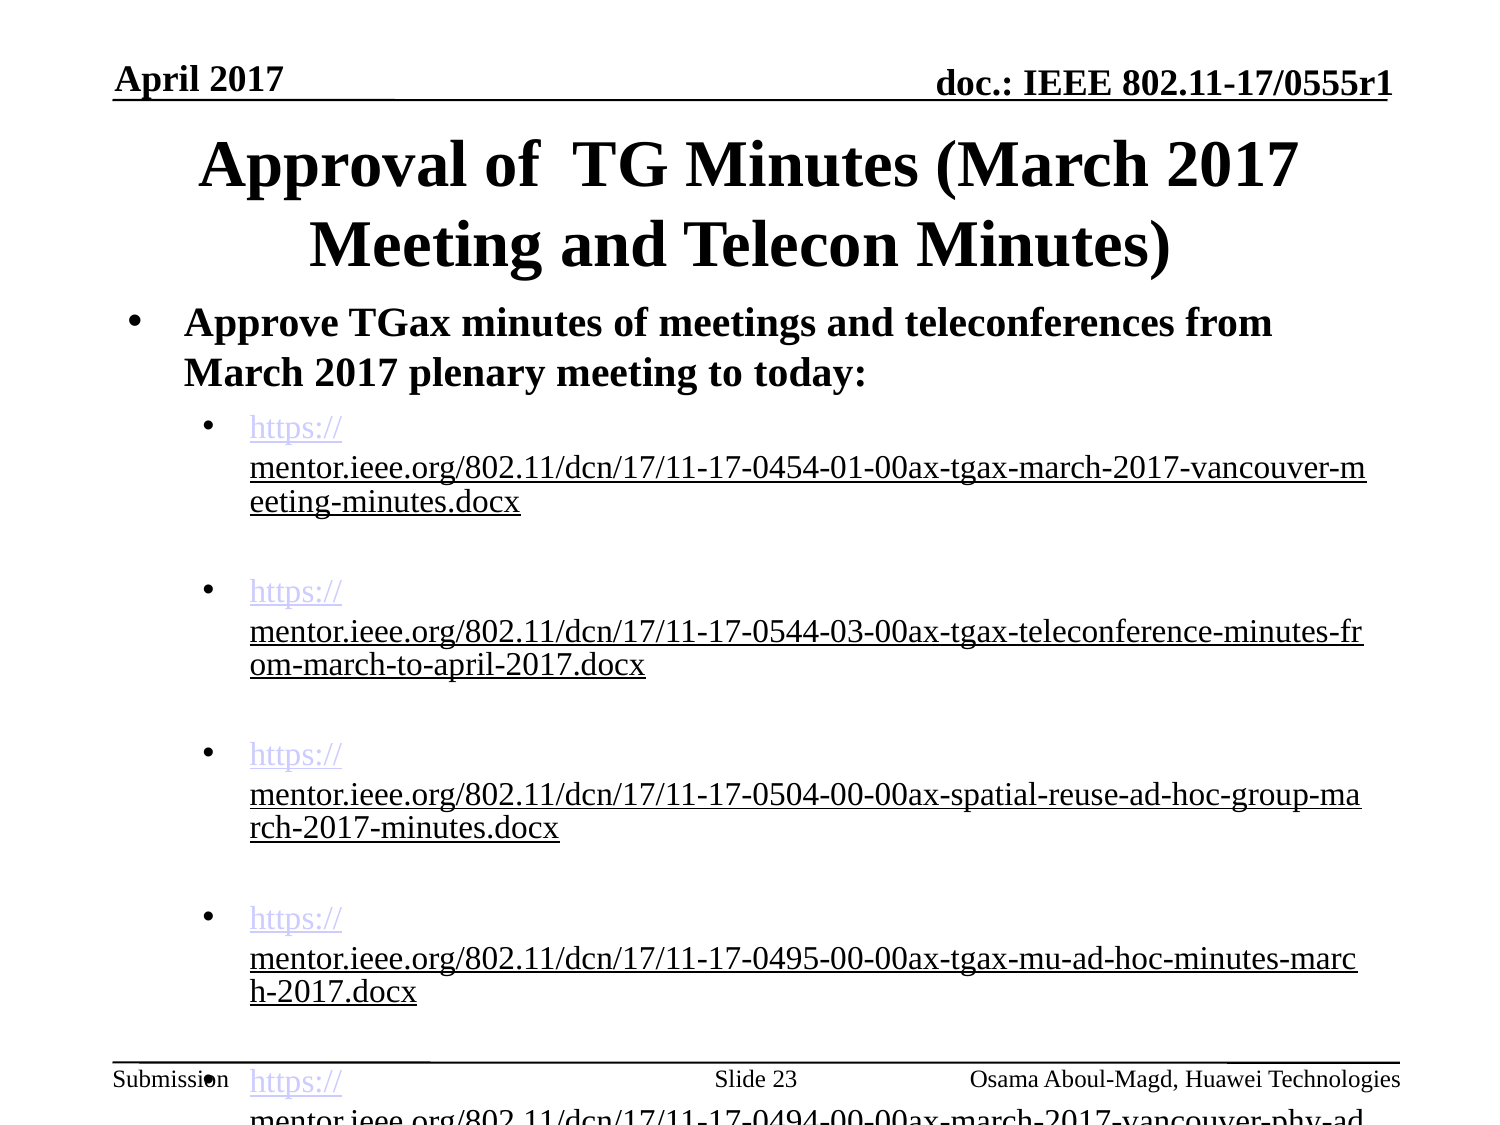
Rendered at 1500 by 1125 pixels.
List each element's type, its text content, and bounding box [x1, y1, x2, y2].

title Approval of TG Minutes (March 2017 Meeting and Telecon Minutes) [112, 112, 1388, 287]
slide_number Slide 23 [712, 1061, 800, 1123]
footer Osama Aboul-Magd, Huawei Technologies [878, 1061, 1402, 1093]
list Approve TGax minutes of meetings and teleconferences from March 2017 plenary meeting to today: https://mentor.ieee.org/802.11/dcn/17/11-17-0454-01-00ax-tgax-march-2017-vancouver-meeting-minutes.docx https://mentor.ieee.org/802.11/dcn/17/11-17-0544-03-00ax-tgax-teleconference-minutes-from-march-to-april-2017.docx https://mentor.ieee.org/802.11/dcn/17/11-17-0504-00-00ax-spatial-reuse-ad-hoc-group-march-2017-minutes.docx https://mentor.ieee.org/802.11/dcn/17/11-17-0495-00-00ax-tgax-mu-ad-hoc-minutes-march-2017.docx https://mentor.ieee.org/802.11/dcn/17/11-17-0494-00-00ax-march-2017-vancouver-phy-ad-hoc-meeting-minutes.docx https://mentor.ieee.org/802.11/dcn/17/11-17-0155-01-00ax-11ax-mac-ad-hoc-minutes.docx Move: Robert Stacey Second: Al Petrick No objection [112, 287, 1388, 963]
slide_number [114, 54, 423, 100]
